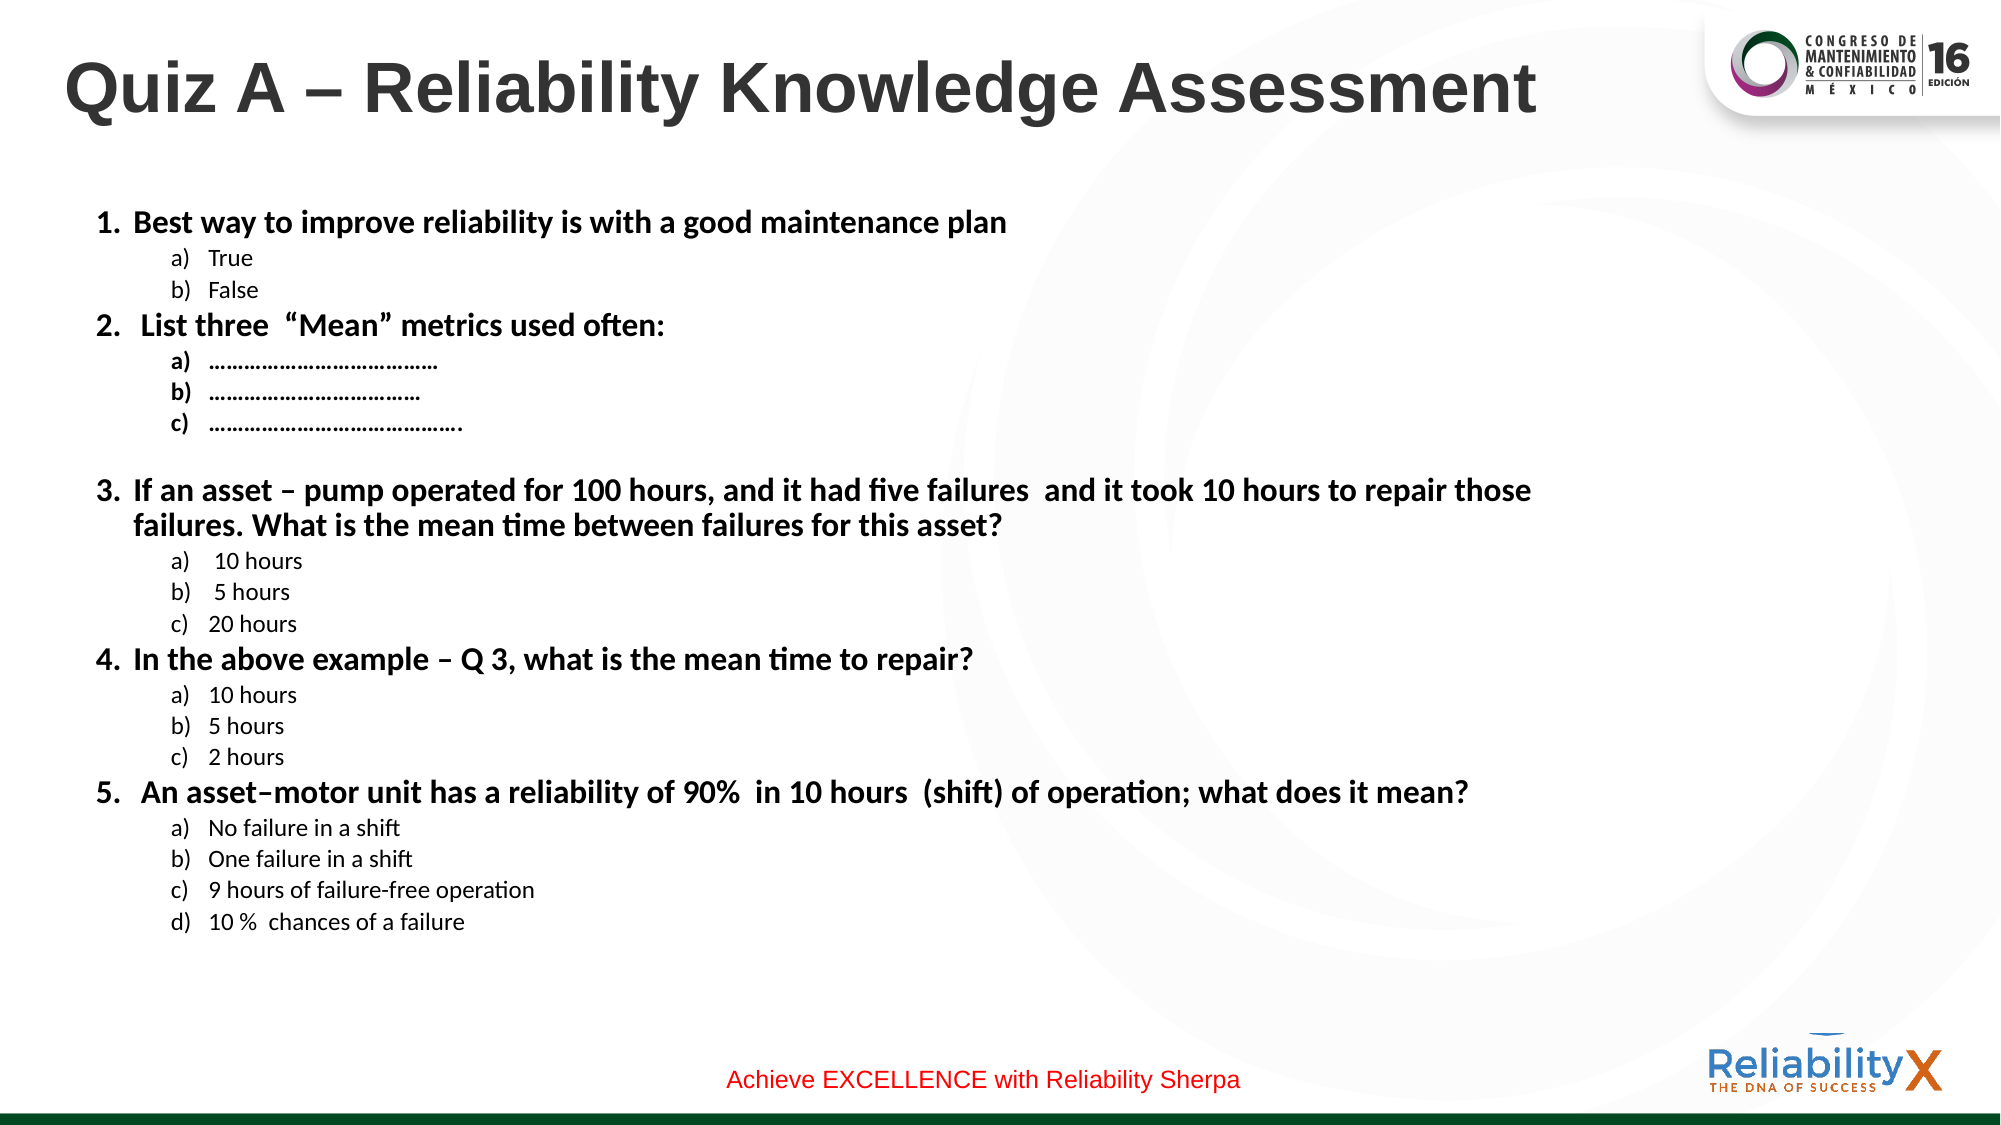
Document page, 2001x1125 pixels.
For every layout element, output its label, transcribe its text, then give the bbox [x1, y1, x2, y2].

list Best way to improve reliability is with a good maintenance plan True False List three “Mean” metrics used often: ………………………………… ……………………………… ……………………………………. If an asset – pump operated for 100 hours, and it had five failures and it took 10 hours to repair those failures. What is the mean time between failures for this asset? 10 hours 5 hours 20 hours In the above example – Q 3, what is the mean time to repair? 10 hours 5 hours 2 hours An asset–motor unit has a reliability of 90% in 10 hours (shift) of operation; what does it mean? No failure in a shift One failure in a shift 9 hours of failure-free operation 10 % chances of a failure [81, 166, 1567, 959]
title Quiz A – Reliability Knowledge Assessment [49, 43, 1625, 136]
picture [0, 0, 2001, 1125]
